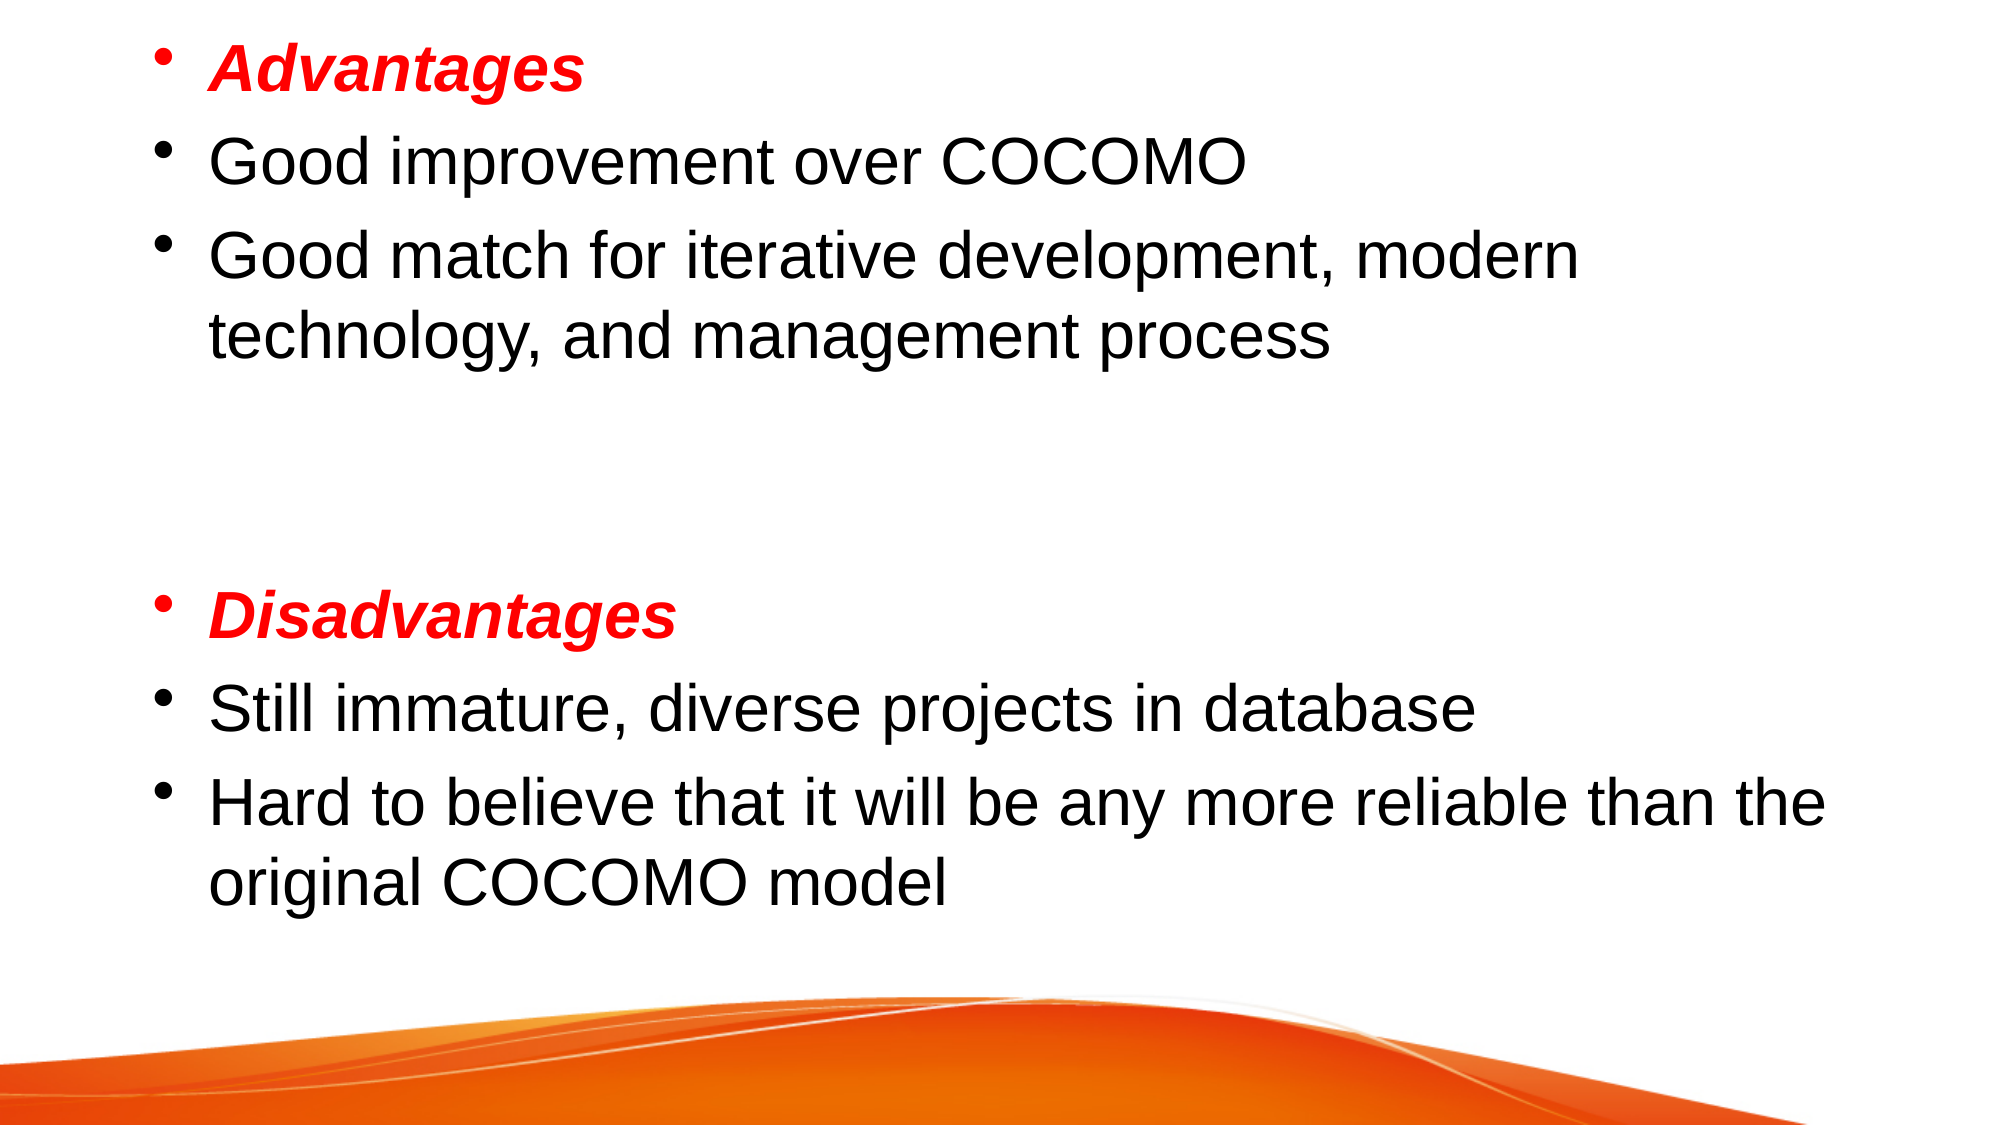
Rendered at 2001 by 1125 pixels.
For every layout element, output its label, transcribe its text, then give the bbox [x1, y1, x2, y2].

picture [0, 0, 2000, 1125]
list Advantages Good improvement over COCOMO Good match for iterative development, modern technology, and management process Disadvantages Still immature, diverse projects in database Hard to believe that it will be any more reliable than the original COCOMO model [137, 16, 1863, 1125]
